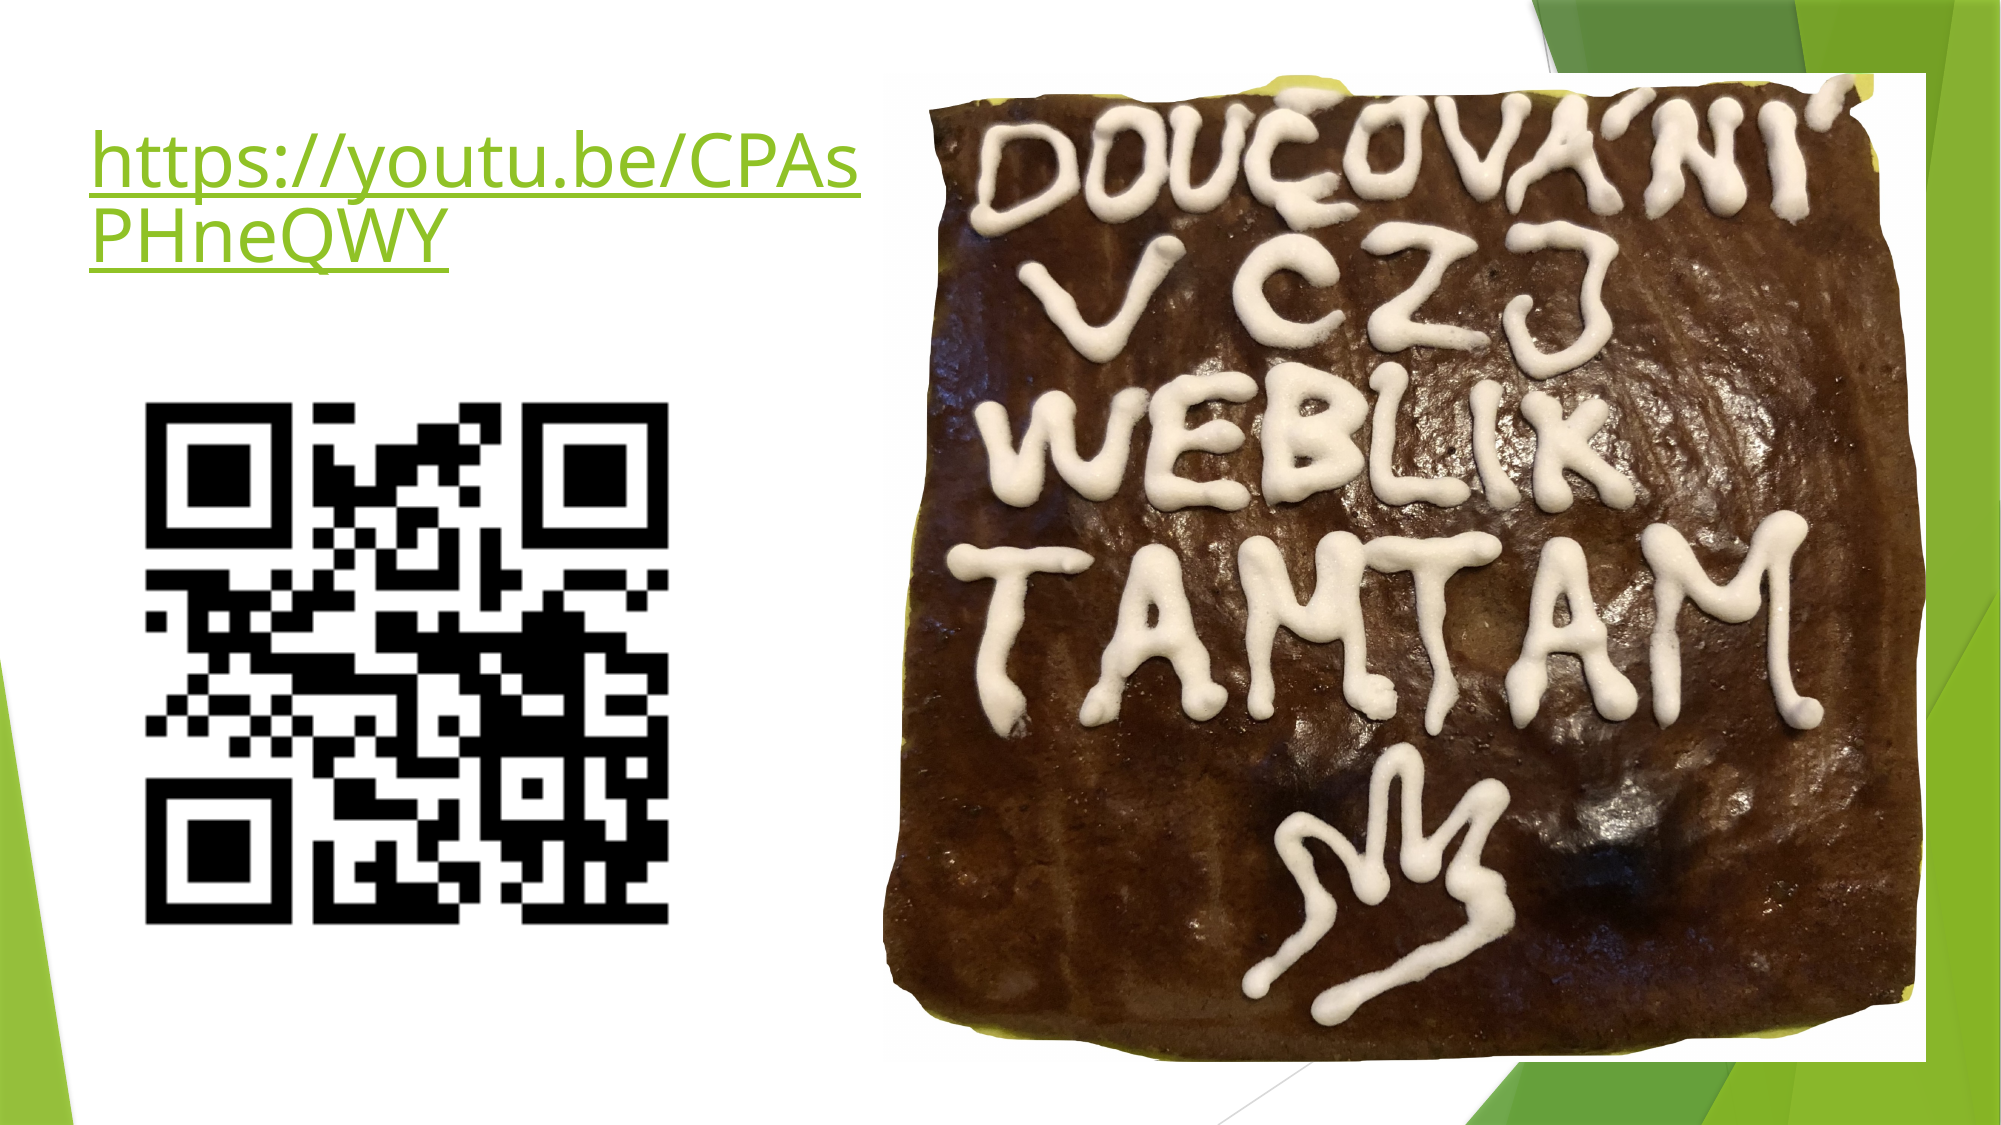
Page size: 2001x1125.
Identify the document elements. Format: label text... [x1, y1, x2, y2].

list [111, 368, 708, 965]
picture [882, 73, 1927, 1063]
title https://youtu.be/CPAsPHneQWY [74, 99, 877, 317]
